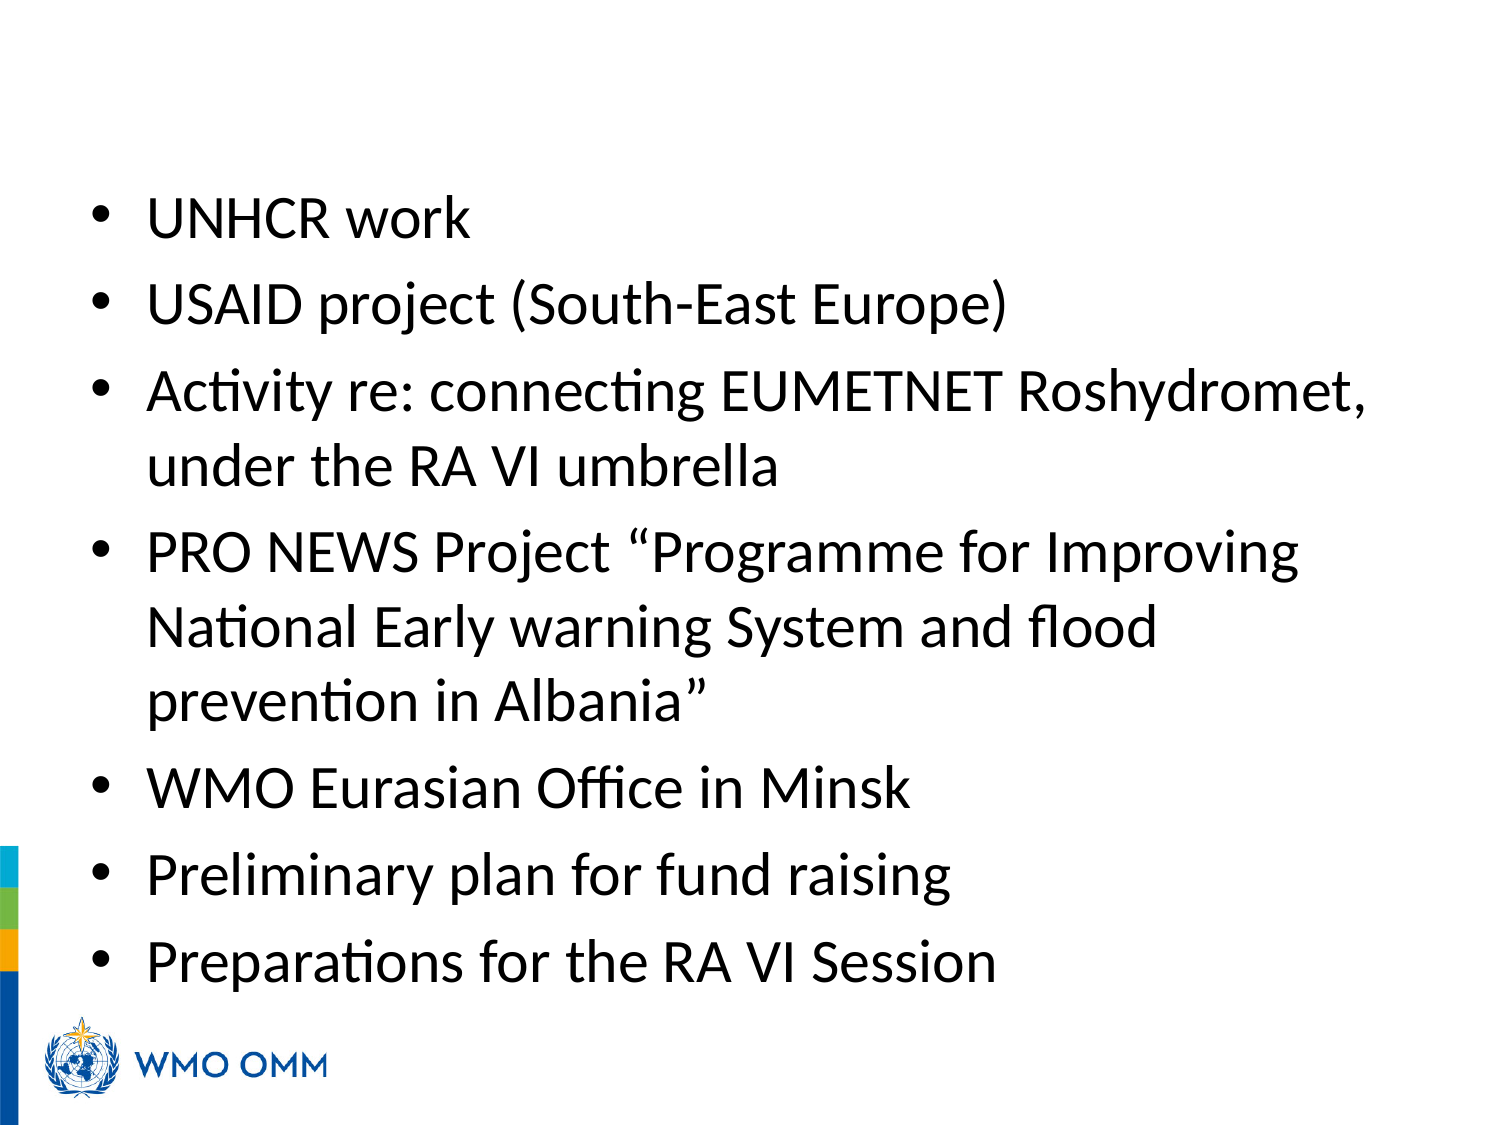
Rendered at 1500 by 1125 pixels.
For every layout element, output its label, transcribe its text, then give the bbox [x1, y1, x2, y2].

picture [0, 845, 327, 1125]
list UNHCR work USAID project (South-East Europe) Activity re: connecting EUMETNET Roshydromet, under the RA VI umbrella PRO NEWS Project “Programme for Improving National Early warning System and flood prevention in Albania” WMO Eurasian Office in Minsk Preliminary plan for fund raising Preparations for the RA VI Session [75, 168, 1425, 1005]
